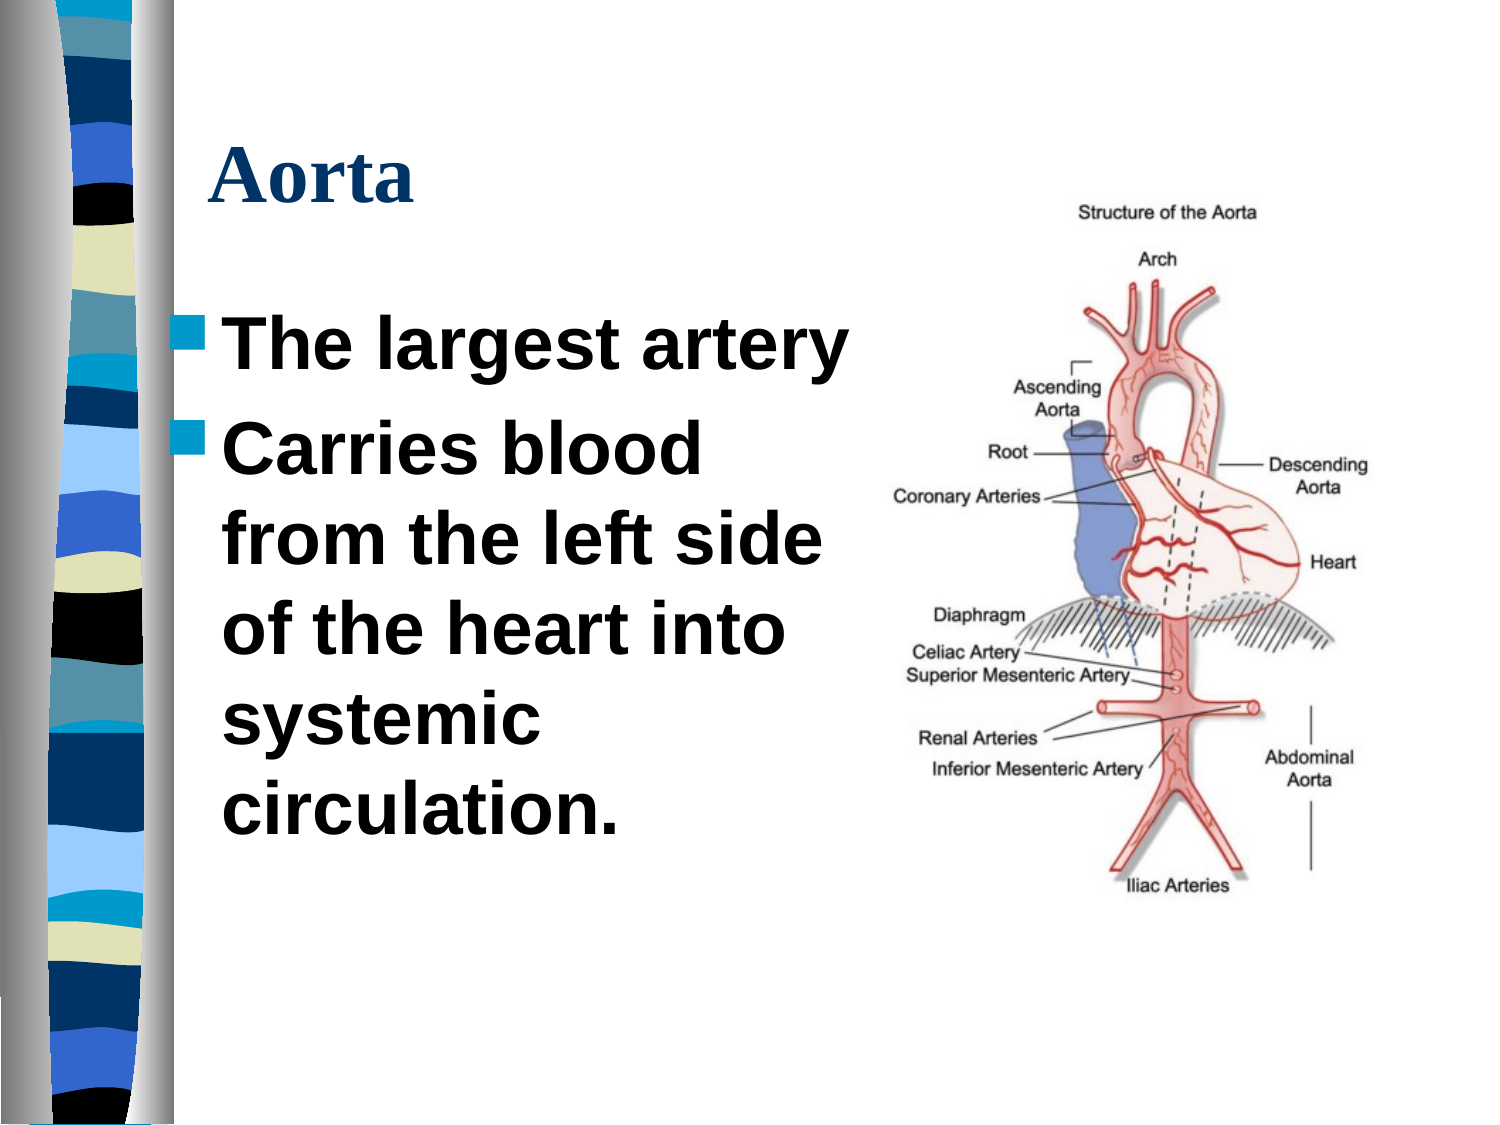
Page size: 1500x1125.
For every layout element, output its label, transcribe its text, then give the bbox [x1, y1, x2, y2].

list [887, 199, 1383, 906]
list The largest artery Carries blood from the left side of the heart into systemic circulation. [149, 287, 876, 994]
title Aorta [192, 74, 1468, 263]
